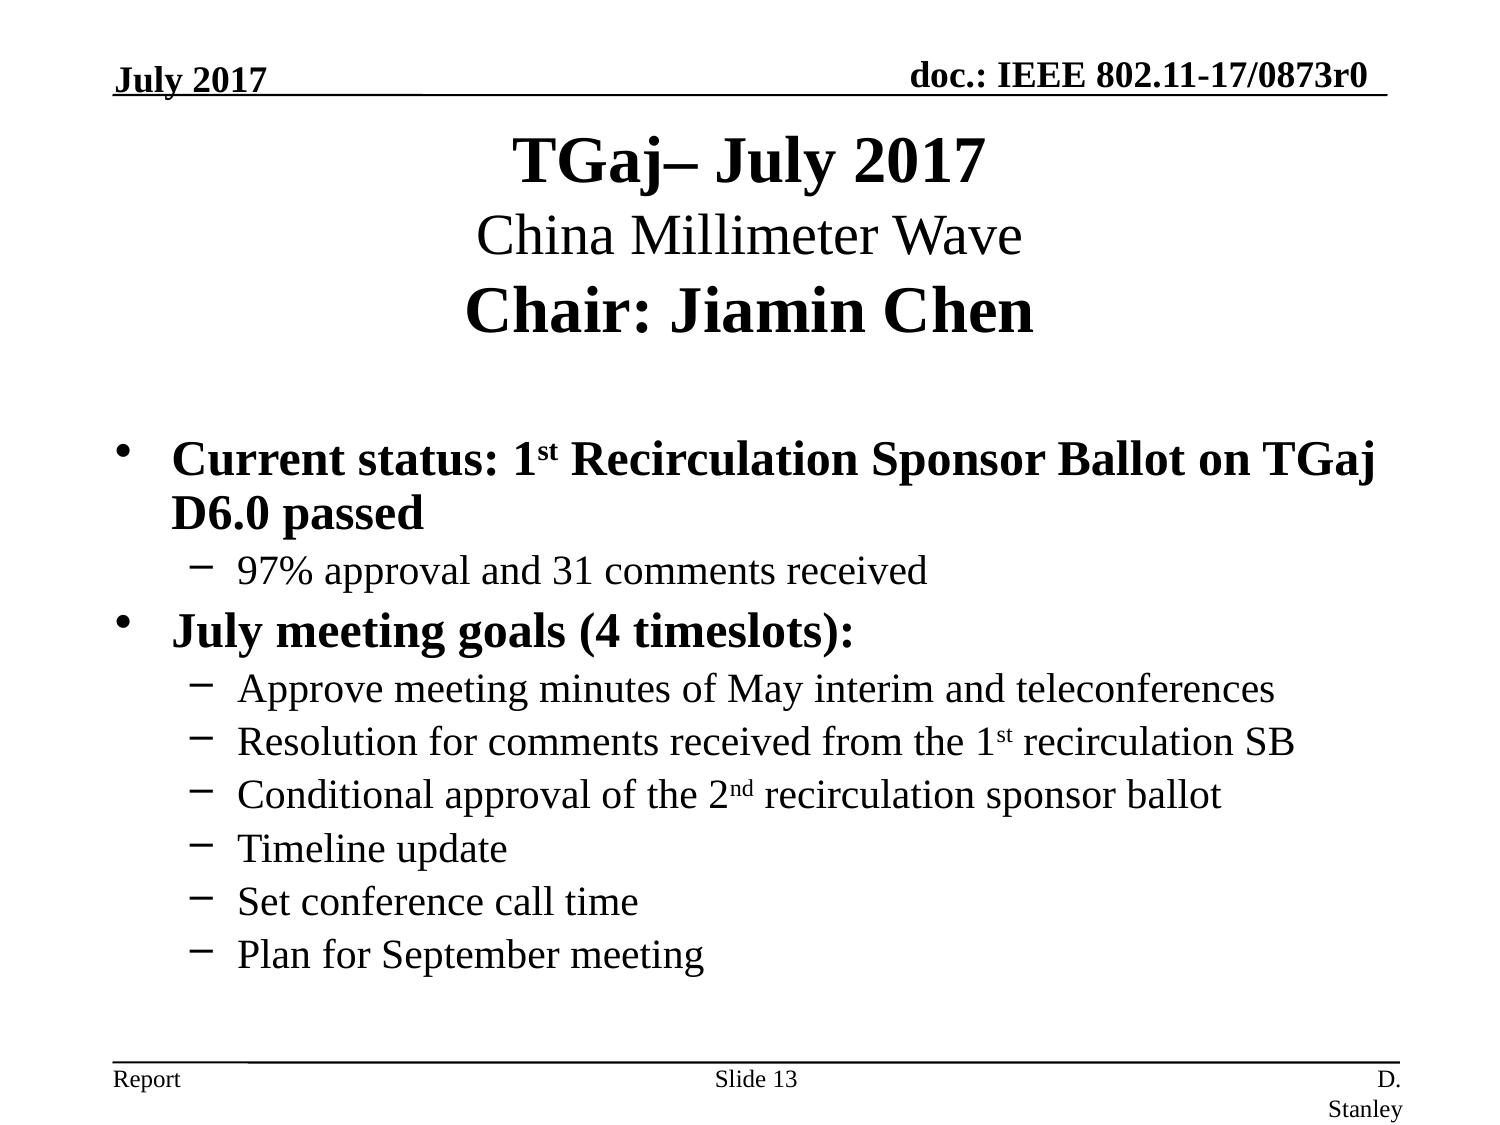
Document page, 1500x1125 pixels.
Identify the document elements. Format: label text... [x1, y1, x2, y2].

footer D. Stanley, HP Enterprise [1325, 1062, 1402, 1093]
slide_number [114, 54, 269, 100]
title TGaj– July 2017 China Millimeter Wave Chair: Jiamin Chen [112, 125, 1388, 338]
slide_number Slide 13 [712, 1062, 800, 1093]
list Current status: 1st Recirculation Sponsor Ballot on TGaj D6.0 passed 97% approval and 31 comments received July meeting goals (4 timeslots): Approve meeting minutes of May interim and teleconferences Resolution for comments received from the 1st recirculation SB Conditional approval of the 2nd recirculation sponsor ballot Timeline update Set conference call time Plan for September meeting [99, 425, 1450, 1050]
